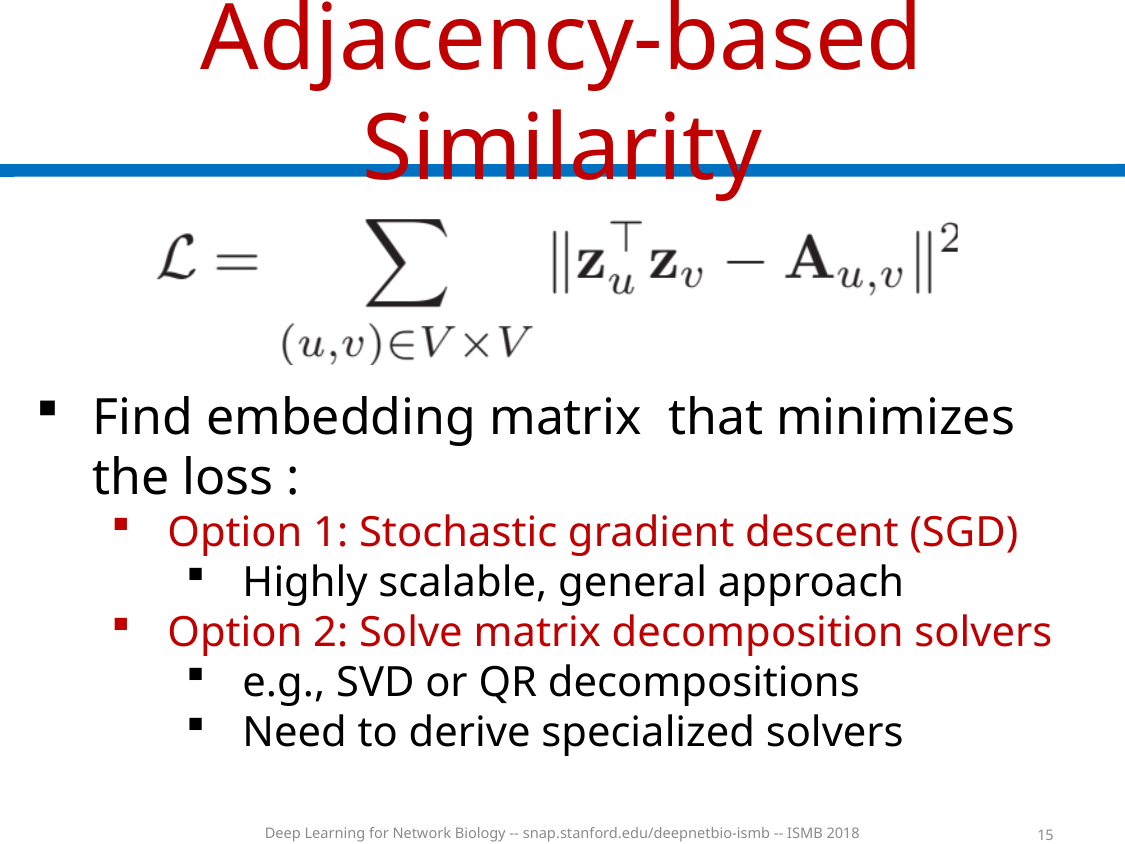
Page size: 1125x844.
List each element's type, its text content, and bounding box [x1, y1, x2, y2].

text_box Adjacency-based Similarity [0, 17, 1125, 158]
slide_number 15 [806, 825, 1069, 844]
picture [155, 218, 958, 365]
footer Deep Learning for Network Biology -- snap.stanford.edu/deepnetbio-ismb -- ISMB 2018 [193, 824, 932, 844]
